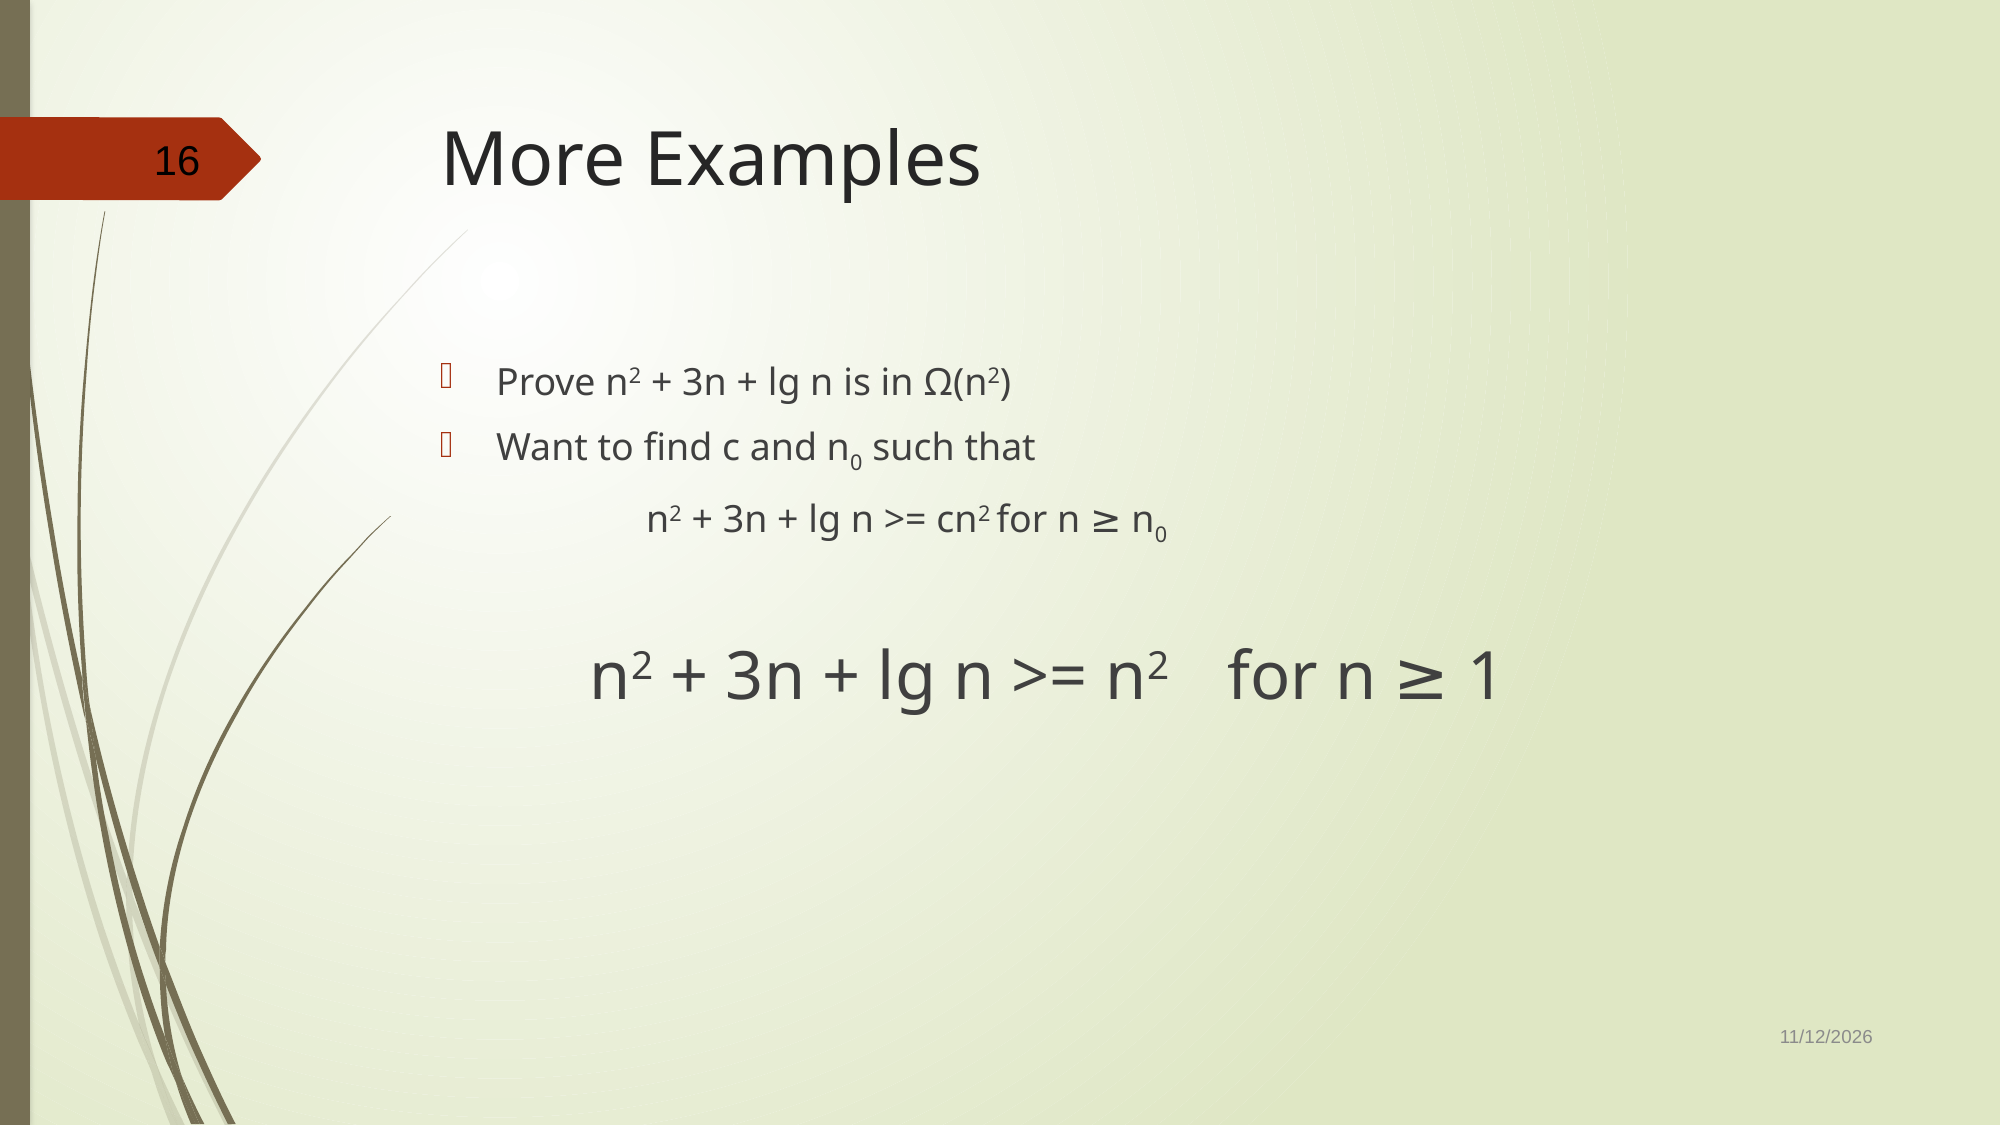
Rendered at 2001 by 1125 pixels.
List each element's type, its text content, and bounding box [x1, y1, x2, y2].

title More Examples [425, 102, 1888, 313]
slide_number 16 [87, 129, 216, 190]
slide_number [1699, 1005, 1888, 1067]
list Prove n2 + 3n + lg n is in Ω(n2) Want to find c and n0 such that n2 + 3n + lg n >= cn2 for n ≥ n0 n2 + 3n + lg n >= n2 for n ≥ 1 [424, 350, 1888, 988]
